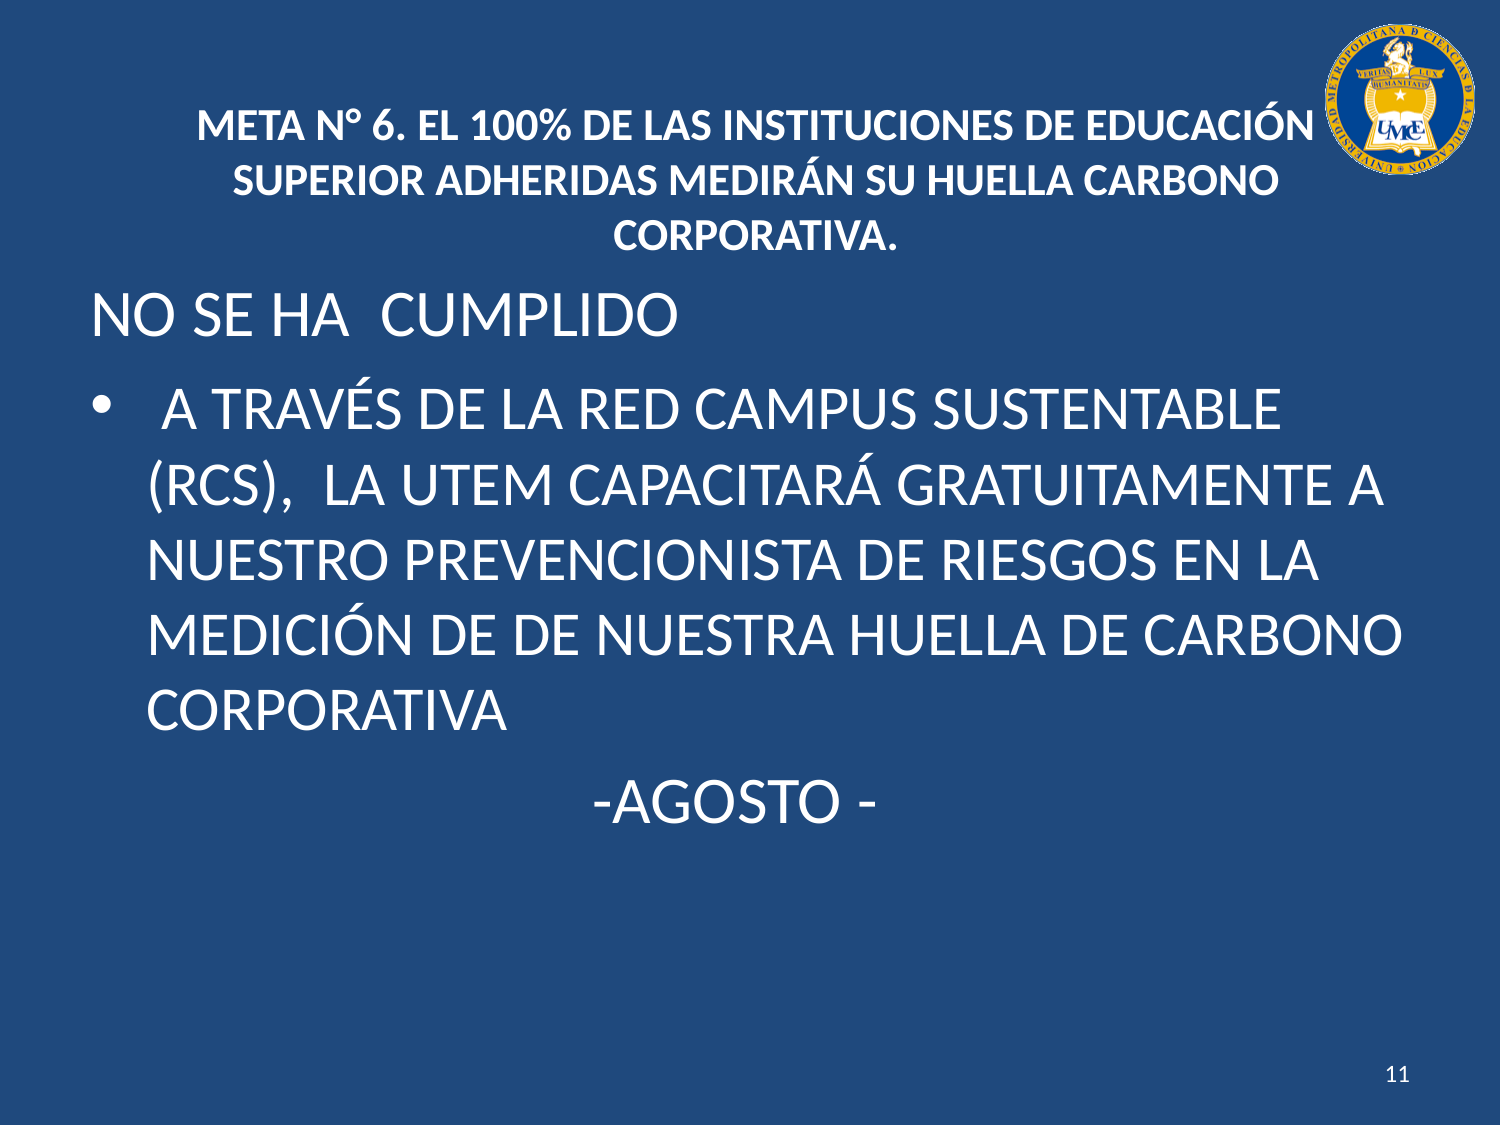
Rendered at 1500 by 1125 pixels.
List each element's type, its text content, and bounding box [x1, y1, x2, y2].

slide_number 11 [1074, 1042, 1425, 1103]
picture [1324, 24, 1476, 176]
text_box META N° 6. EL 100% DE LAS INSTITUCIONES DE EDUCACIÓN SUPERIOR ADHERIDAS MEDIRÁN SU HUELLA CARBONO CORPORATIVA. [137, 87, 1375, 268]
list NO SE HA CUMPLIDO A TRAVÉS DE LA RED CAMPUS SUSTENTABLE (RCS), LA UTEM CAPACITARÁ GRATUITAMENTE A NUESTRO PREVENCIONISTA DE RIESGOS EN LA MEDICIÓN DE DE NUESTRA HUELLA DE CARBONO CORPORATIVA -AGOSTO - [75, 262, 1425, 1005]
